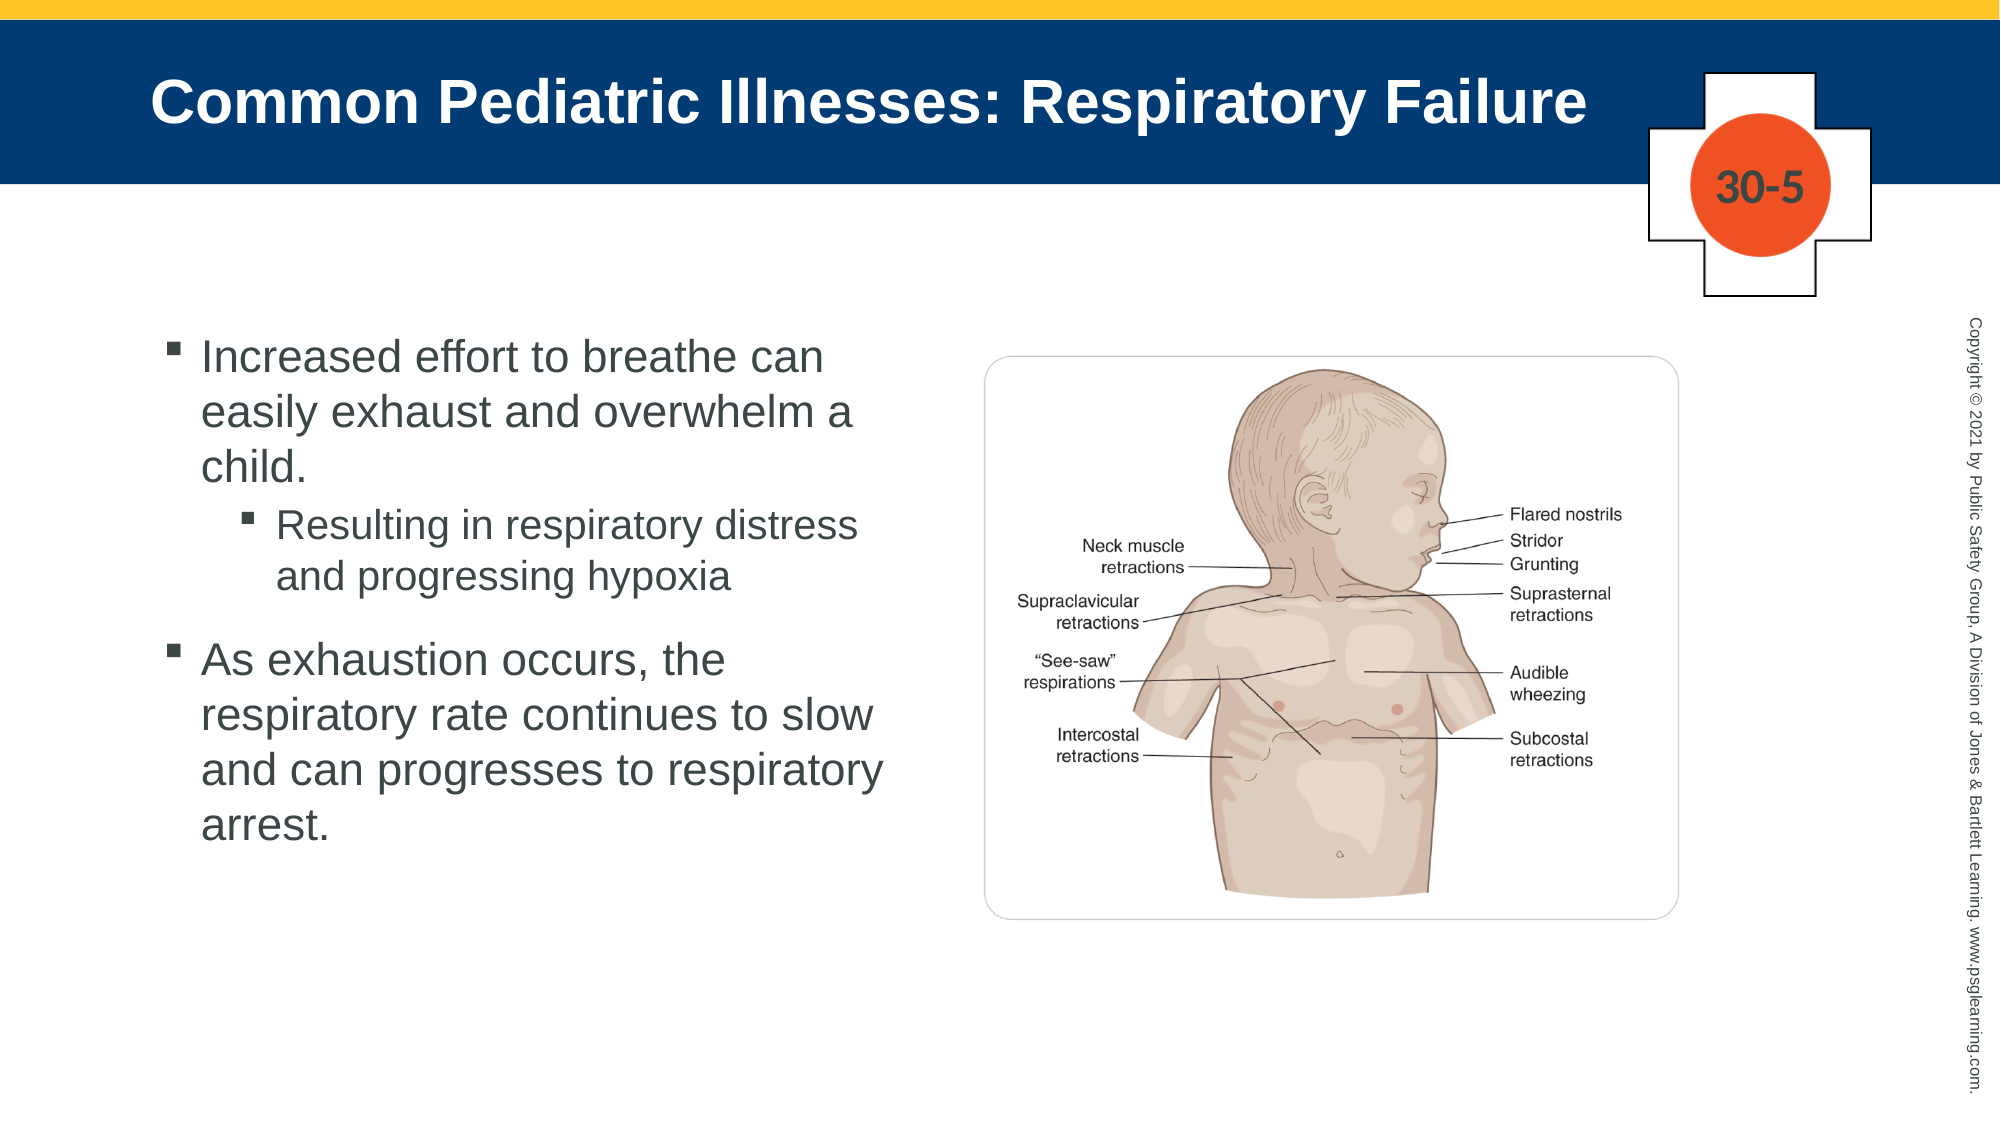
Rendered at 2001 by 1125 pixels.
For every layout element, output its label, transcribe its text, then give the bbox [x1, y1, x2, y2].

picture [1648, 72, 1872, 297]
list Increased effort to breathe can easily exhaust and overwhelm a child. Resulting in respiratory distress and progressing hypoxia As exhaustion occurs, the respiratory rate continues to slow and can progresses to respiratory arrest. [148, 319, 945, 1096]
picture [970, 342, 1690, 927]
title Common Pediatric Illnesses: Respiratory Failure [0, 19, 2000, 185]
